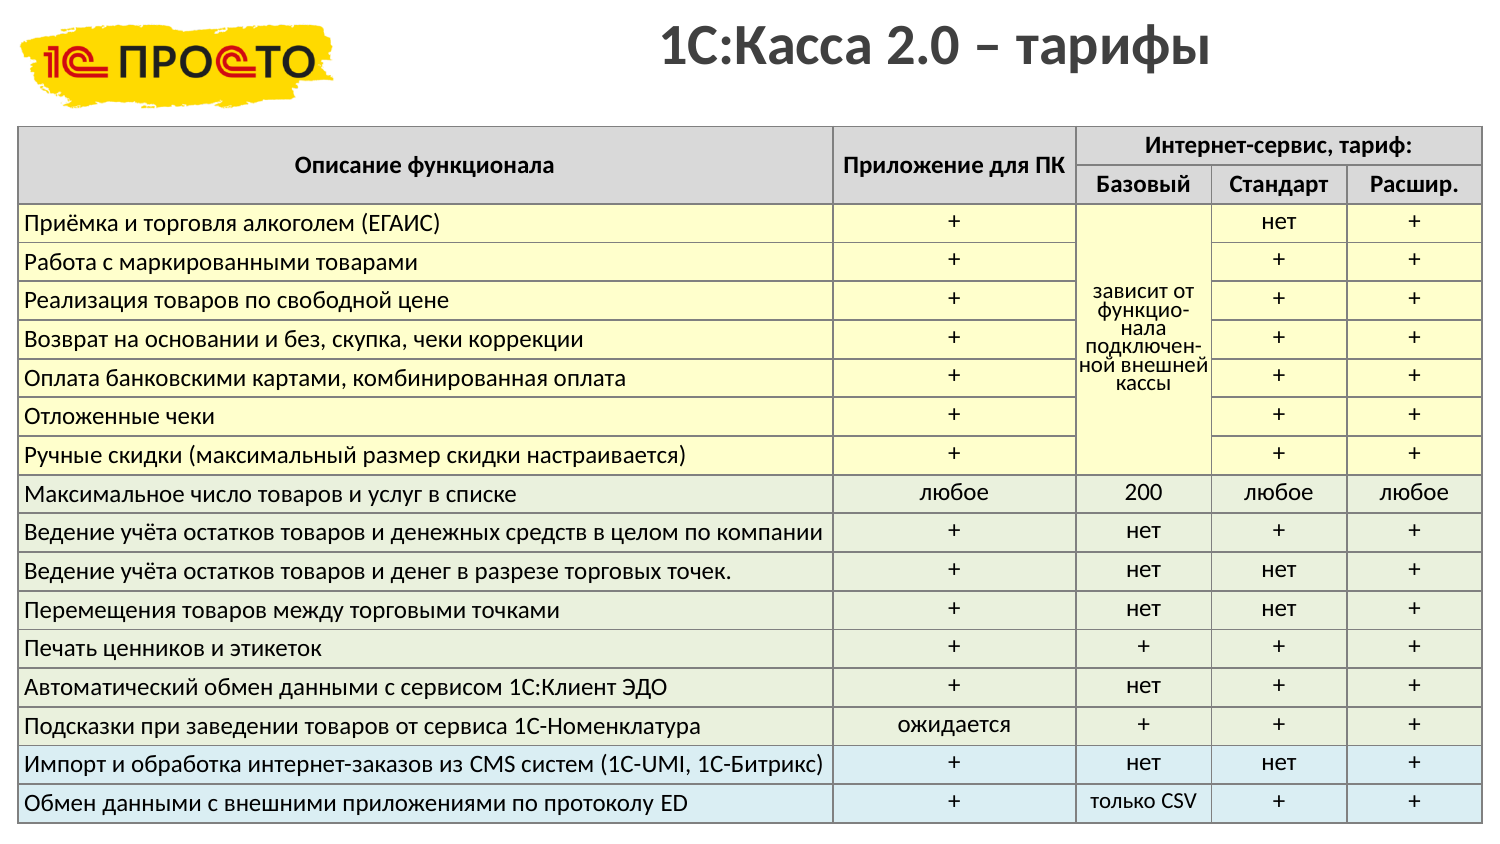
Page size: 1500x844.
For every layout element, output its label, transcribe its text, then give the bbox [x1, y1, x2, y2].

table_cell + [1348, 360, 1481, 396]
table_cell Импорт и обработка интернет-заказов из CMS систем (1С-UMI, 1C-Битрикс) [19, 746, 832, 783]
table_cell + [1212, 437, 1346, 474]
table_cell Работа с маркированными товарами [19, 243, 832, 280]
table_cell + [834, 205, 1075, 242]
table_cell + [1348, 669, 1481, 706]
table_cell + [834, 669, 1075, 706]
table_cell + [1077, 708, 1211, 745]
table_cell + [1348, 321, 1481, 358]
table_cell Ручные скидки (максимальный размер скидки настраивается) [19, 437, 832, 474]
table_header Описание функционала [19, 127, 832, 203]
table_cell нет [1077, 669, 1211, 706]
table_cell + [834, 243, 1075, 280]
table_cell Ведение учёта остатков товаров и денежных средств в целом по компании [19, 514, 832, 551]
table_cell + [834, 785, 1075, 822]
table_cell + [834, 514, 1075, 551]
table_cell нет [1077, 746, 1211, 783]
table_cell + [1348, 708, 1481, 745]
table_cell + [834, 282, 1075, 319]
table_cell + [1077, 630, 1211, 667]
table_cell + [1348, 746, 1481, 783]
table_header Приложение для ПК [834, 127, 1075, 203]
table_cell нет [1077, 592, 1211, 629]
table_cell + [1212, 282, 1346, 319]
table_cell + [834, 398, 1075, 435]
table_cell Расшир. [1348, 166, 1481, 203]
table_cell Перемещения товаров между торговыми точками [19, 592, 832, 629]
table_cell только CSV [1077, 785, 1211, 822]
table_cell Оплата банковскими картами, комбинированная оплата [19, 360, 832, 396]
table_cell + [1212, 243, 1346, 280]
table_cell + [1212, 360, 1346, 396]
table_cell Печать ценников и этикеток [19, 630, 832, 667]
table_cell Возврат на основании и без, скупка, чеки коррекции [19, 321, 832, 358]
table_cell + [834, 437, 1075, 474]
table_cell + [1348, 592, 1481, 629]
table_cell нет [1212, 205, 1346, 242]
table_cell Максимальное число товаров и услуг в списке [19, 476, 832, 512]
table_cell + [1348, 514, 1481, 551]
table_cell + [1212, 398, 1346, 435]
table_cell + [1212, 514, 1346, 551]
table_cell любое [1348, 476, 1481, 512]
table_cell любое [834, 476, 1075, 512]
table_cell + [834, 592, 1075, 629]
table_cell + [834, 321, 1075, 358]
table_cell Отложенные чеки [19, 398, 832, 435]
table_cell зависит от функцио-нала подключен-ной внешней кассы [1077, 205, 1211, 474]
table_cell Ведение учёта остатков товаров и денег в разрезе торговых точек. [19, 553, 832, 590]
text_box 1C:Касса 2.0 – тарифы [371, 0, 1499, 92]
table_cell Базовый [1077, 166, 1211, 203]
table_cell нет [1212, 592, 1346, 629]
table_cell нет [1077, 514, 1211, 551]
table_cell + [1348, 205, 1481, 242]
table_cell + [1212, 785, 1346, 822]
table_cell + [1212, 669, 1346, 706]
table_cell нет [1212, 746, 1346, 783]
table_cell + [1348, 785, 1481, 822]
table_cell + [1348, 553, 1481, 590]
table_cell + [834, 746, 1075, 783]
table_cell Автоматический обмен данными с сервисом 1С:Клиент ЭДО [19, 669, 832, 706]
picture [17, 18, 337, 113]
table_cell + [1212, 708, 1346, 745]
table_cell любое [1212, 476, 1346, 512]
table_cell Реализация товаров по свободной цене [19, 282, 832, 319]
table_cell + [834, 630, 1075, 667]
table_cell + [1348, 243, 1481, 280]
table_cell нет [1212, 553, 1346, 590]
table_cell + [834, 553, 1075, 590]
table_cell + [1212, 321, 1346, 358]
table_cell + [1348, 398, 1481, 435]
table_header Интернет-сервис, тариф: [1077, 127, 1481, 164]
table_cell нет [1077, 553, 1211, 590]
table_cell Приёмка и торговля алкоголем (ЕГАИС) [19, 205, 832, 242]
table_cell + [834, 360, 1075, 396]
table_cell Стандарт [1212, 166, 1346, 203]
table_cell + [1212, 630, 1346, 667]
table_cell 200 [1077, 476, 1211, 512]
table_cell + [1348, 437, 1481, 474]
table_cell Обмен данными с внешними приложениями по протоколу ED [19, 785, 832, 822]
table_cell + [1348, 282, 1481, 319]
table_cell ожидается [834, 708, 1075, 745]
table_cell Подсказки при заведении товаров от сервиса 1С-Номенклатура [19, 708, 832, 745]
table_cell + [1348, 630, 1481, 667]
